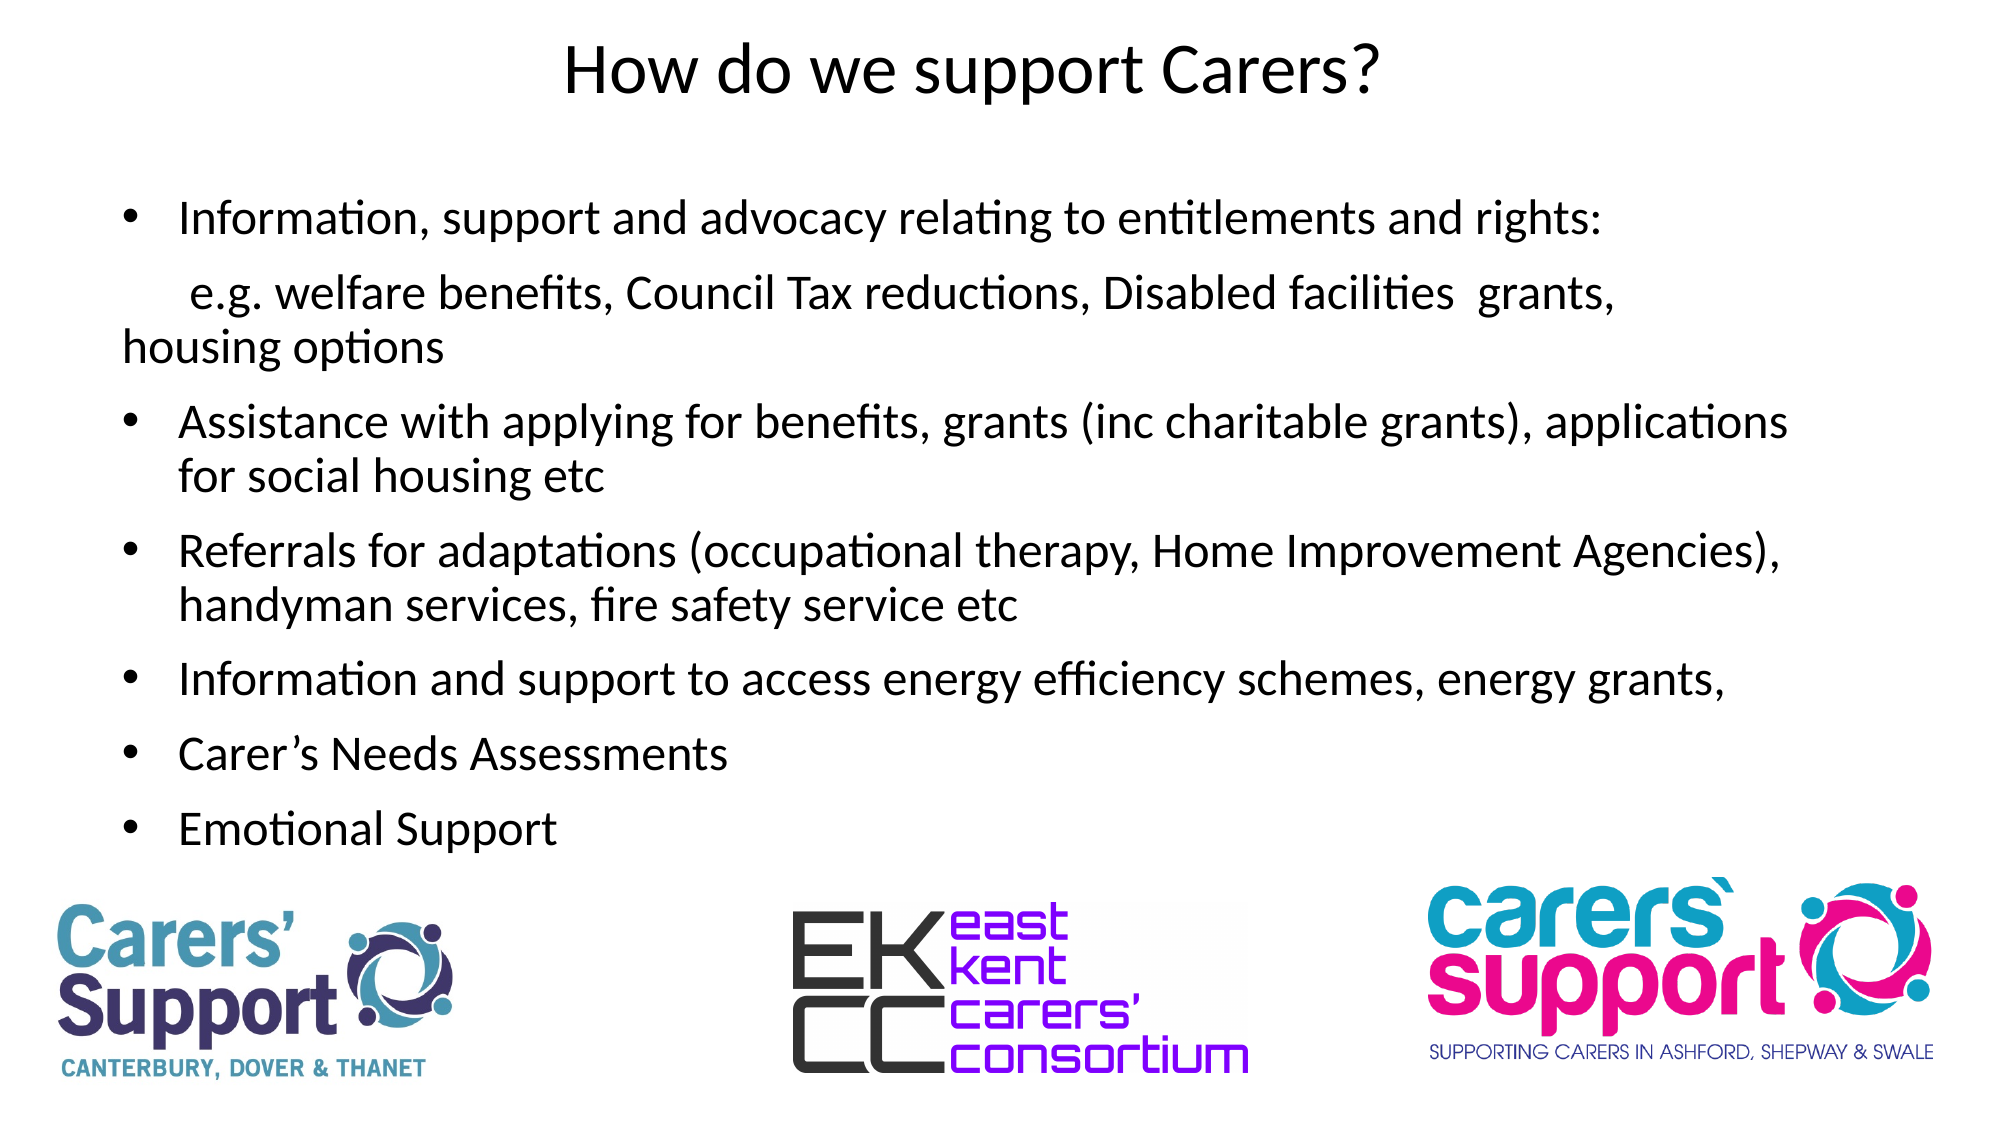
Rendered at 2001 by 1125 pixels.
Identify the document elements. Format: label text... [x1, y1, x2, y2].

picture [1428, 877, 1933, 1060]
picture [793, 902, 1248, 1073]
subtitle How do we support Carers? Information, support and advocacy relating to entitlements and rights: e.g. welfare benefits, Council Tax reductions, Disabled facilities grants, housing options Assistance with applying for benefits, grants (inc charitable grants), applications for social housing etc Referrals for adaptations (occupational therapy, Home Improvement Agencies), handyman services, fire safety service etc Information and support to access energy efficiency schemes, energy grants, Carer’s Needs Assessments Emotional Support [106, 23, 1841, 933]
picture [39, 877, 477, 1098]
